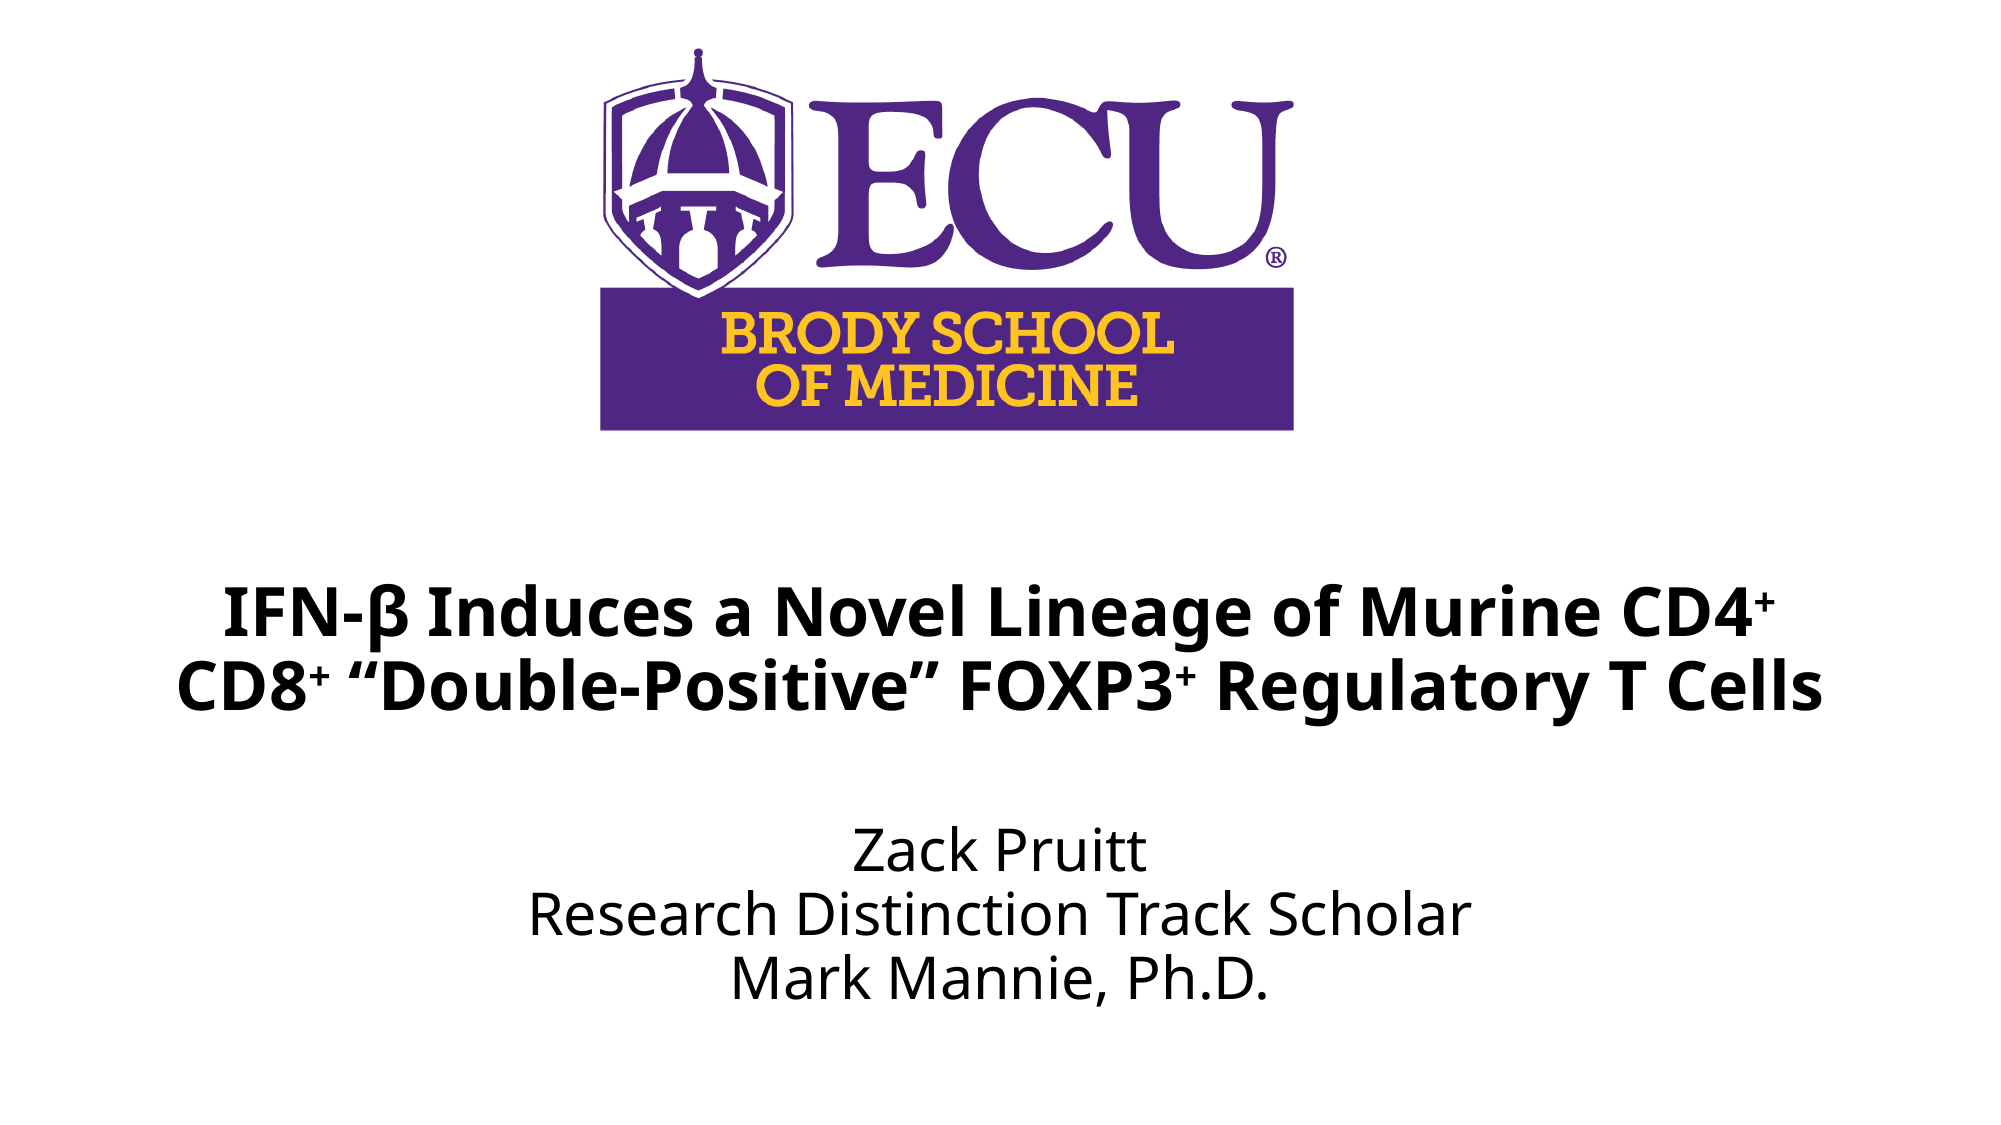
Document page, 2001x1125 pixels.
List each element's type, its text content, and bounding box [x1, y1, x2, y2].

picture [583, 33, 1310, 447]
title IFN-β Induces a Novel Lineage of Murine CD4+ CD8+ “Double-Positive” FOXP3+ Regulatory T Cells Zack Pruitt Research Distinction Track Scholar Mark Mannie, Ph.D. [126, 513, 1874, 1020]
